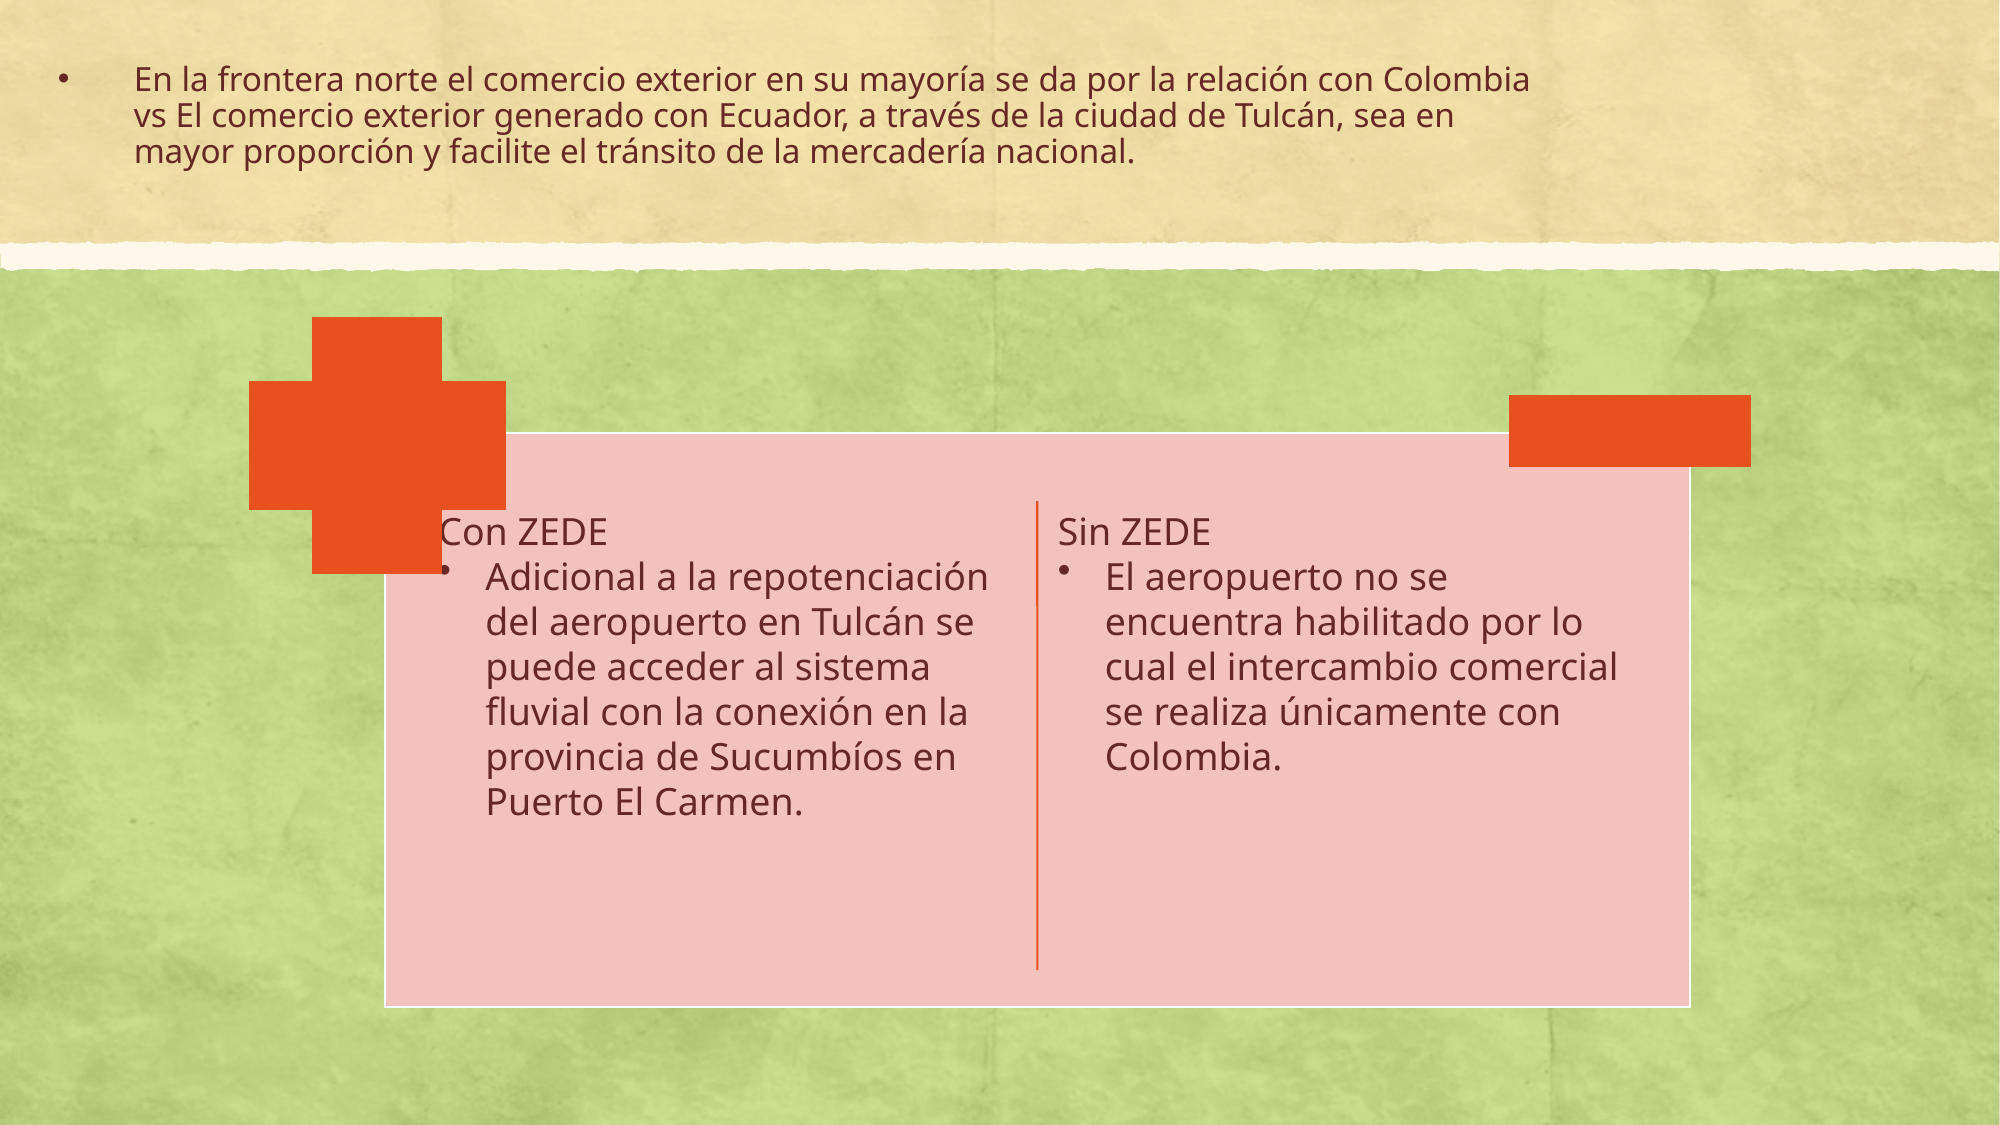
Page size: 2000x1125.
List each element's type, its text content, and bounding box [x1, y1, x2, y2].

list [249, 312, 1750, 1013]
title En la frontera norte el comercio exterior en su mayoría se da por la relación con Colombia vs El comercio exterior generado con Ecuador, a través de la ciudad de Tulcán, sea en mayor proporción y facilite el tránsito de la mercadería nacional. [42, 54, 1567, 244]
